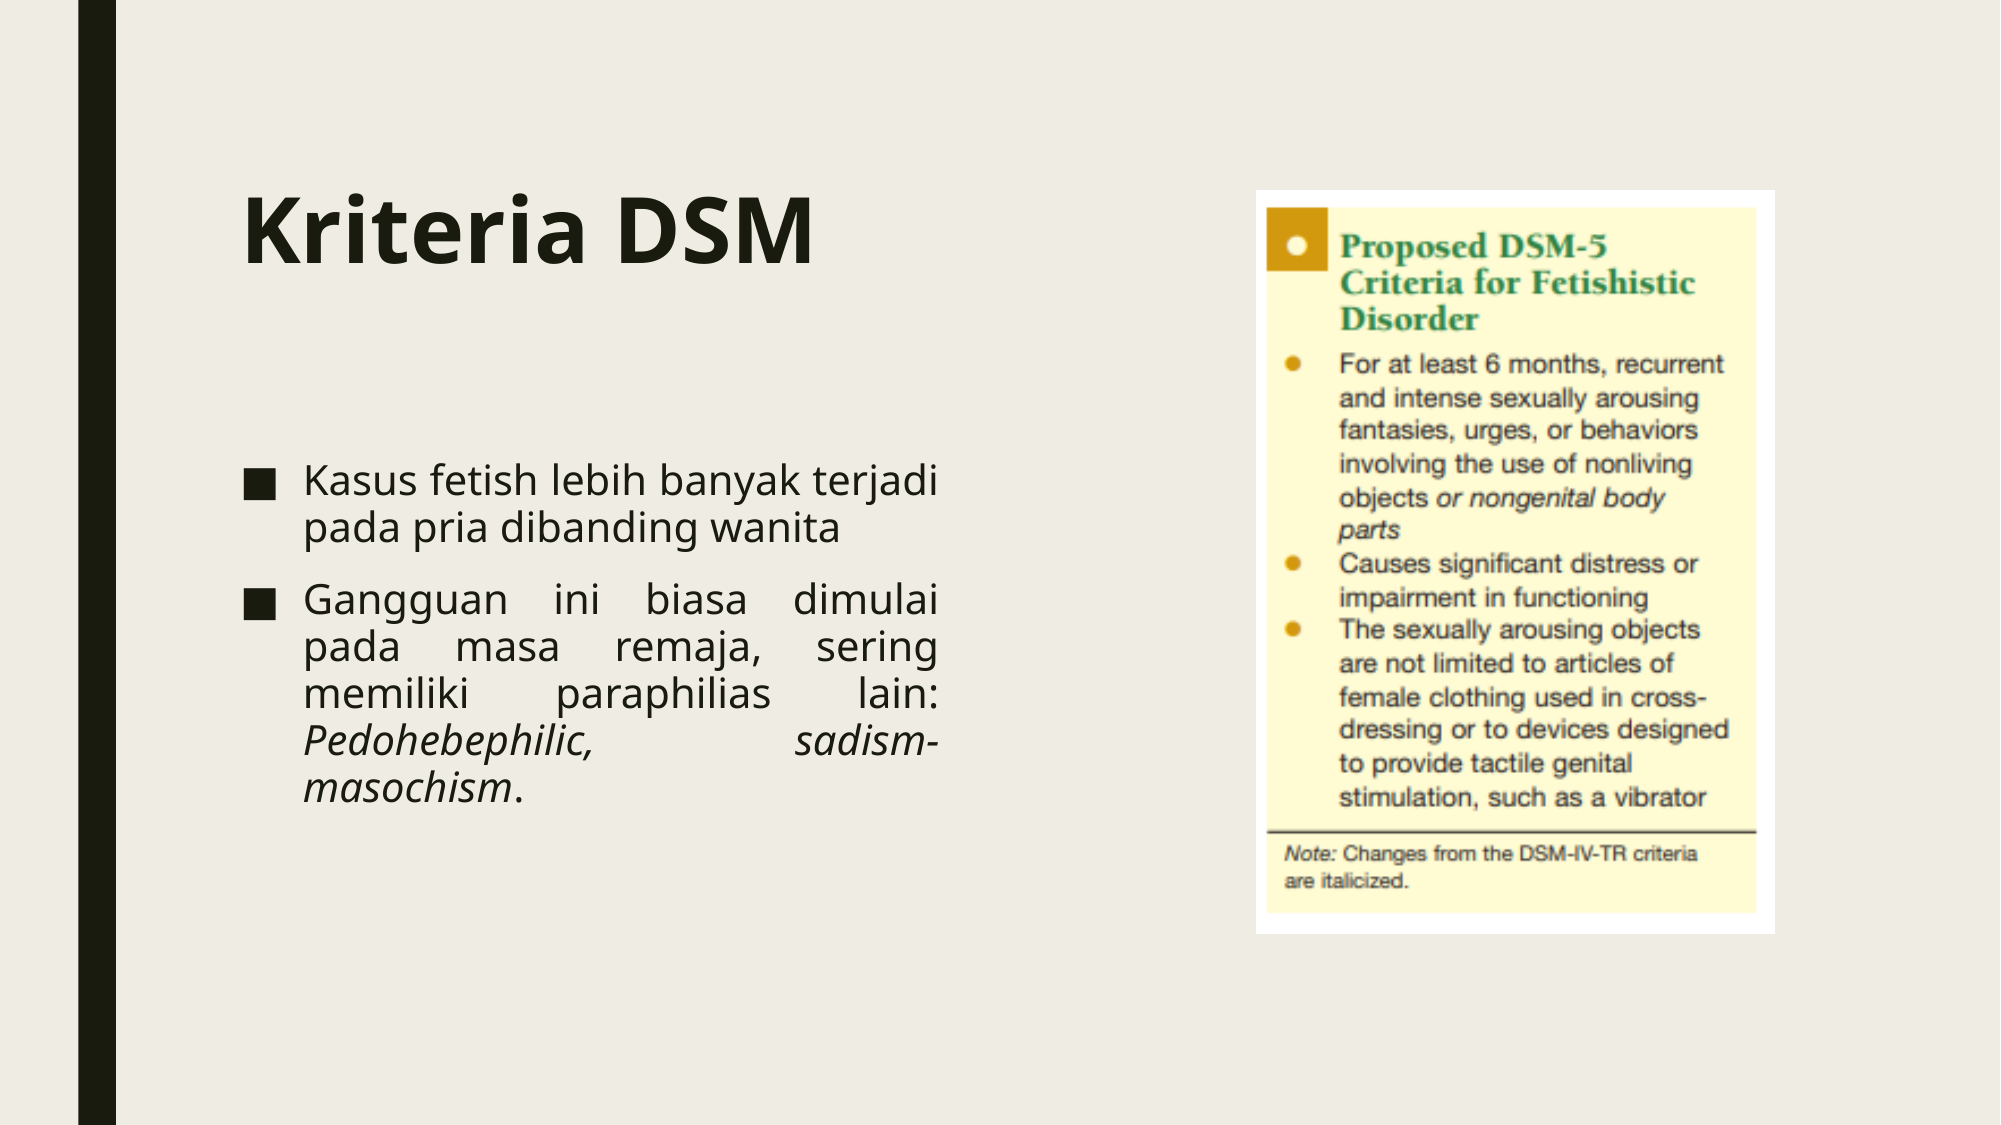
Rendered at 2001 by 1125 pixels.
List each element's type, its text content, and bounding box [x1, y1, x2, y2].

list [1256, 190, 1775, 934]
list Kasus fetish lebih banyak terjadi pada pria dibanding wanita Gangguan ini biasa dimulai pada masa remaja, sering memiliki paraphilias lain: Pedohebephilic, sadism-masochism. [225, 375, 955, 963]
title Kriteria DSM [225, 112, 1800, 357]
